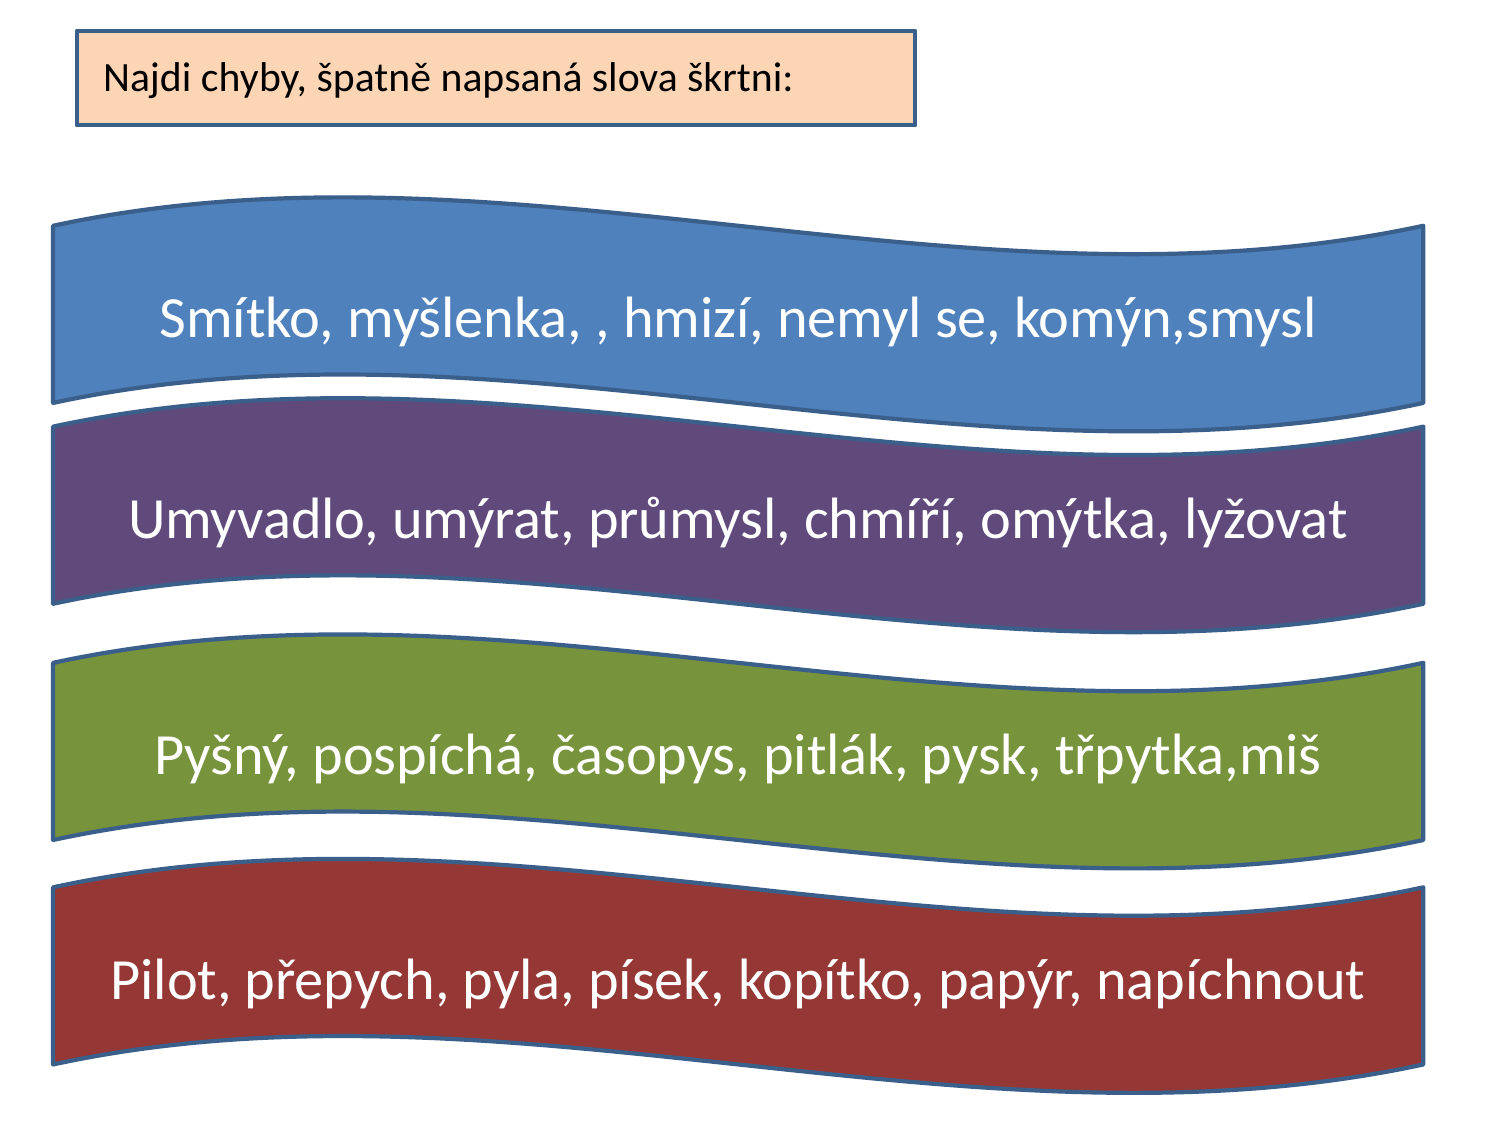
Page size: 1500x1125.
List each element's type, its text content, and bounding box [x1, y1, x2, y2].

text_box [75, 29, 917, 127]
text_box Umyvadlo, umýrat, průmysl, chmíří, omýtka, lyžovat [50, 396, 1426, 635]
text_box Smítko, myšlenka, , hmizí, nemyl se, komýn,smysl [50, 195, 1426, 434]
text_box Najdi chyby, špatně napsaná slova škrtni: [88, 42, 998, 108]
text_box Pilot, přepych, pyla, písek, kopítko, papýr, napíchnout [50, 856, 1426, 1095]
text_box Pyšný, pospíchá, časopys, pitlák, pysk, třpytka,miš [50, 632, 1426, 871]
